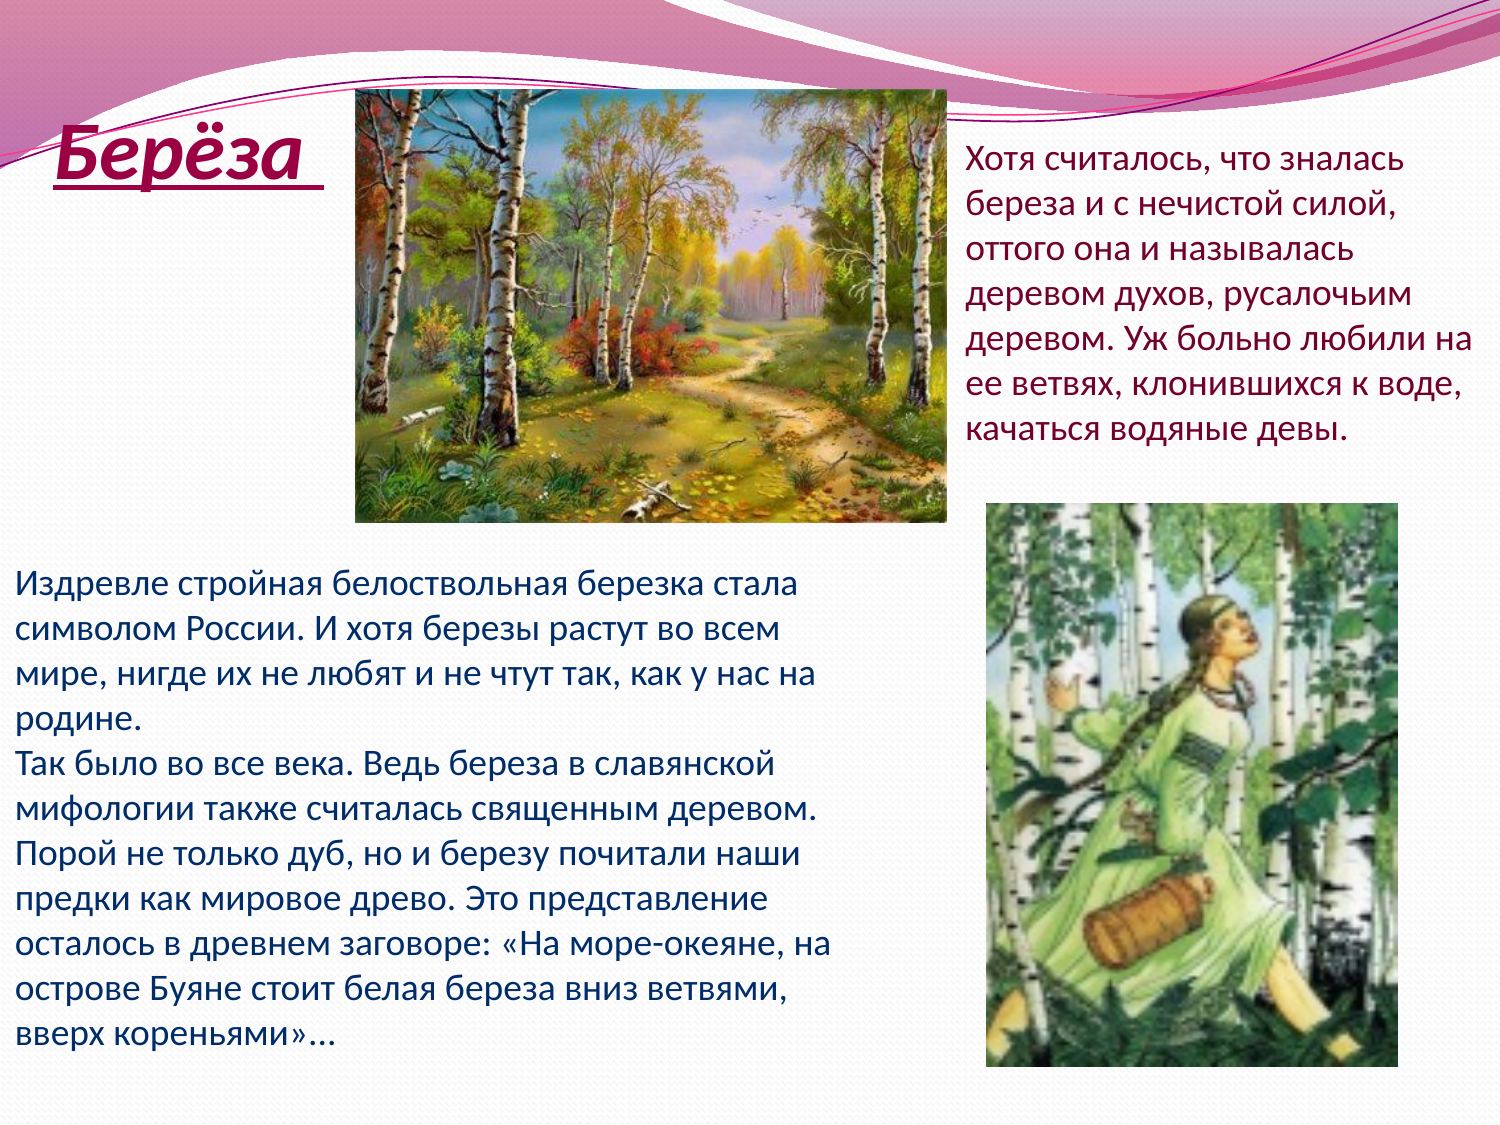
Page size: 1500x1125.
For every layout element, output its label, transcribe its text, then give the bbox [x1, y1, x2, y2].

text_box Издревле стройная белоствольная березка стала символом России. И хотя березы растут во всем мире, нигде их не любят и не чтут так, как у нас на родине. Так было во все века. Ведь береза в славянской мифологии также считалась священным деревом. Порой не только дуб, но и березу почитали наши предки как мировое древо. Это представление осталось в древнем заговоре: «На море-океяне, на острове Буяне стоит белая береза вниз ветвями, вверх кореньями»... [0, 550, 851, 1125]
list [985, 503, 1399, 1067]
text_box Хотя считалось, что зналась береза и с нечистой силой, оттого она и называлась деревом духов, русалочьим деревом. Уж больно любили на ее ветвях, клонившихся к воде, качаться водяные девы. [950, 125, 1500, 591]
title Берёза [53, 42, 1404, 197]
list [355, 89, 947, 523]
